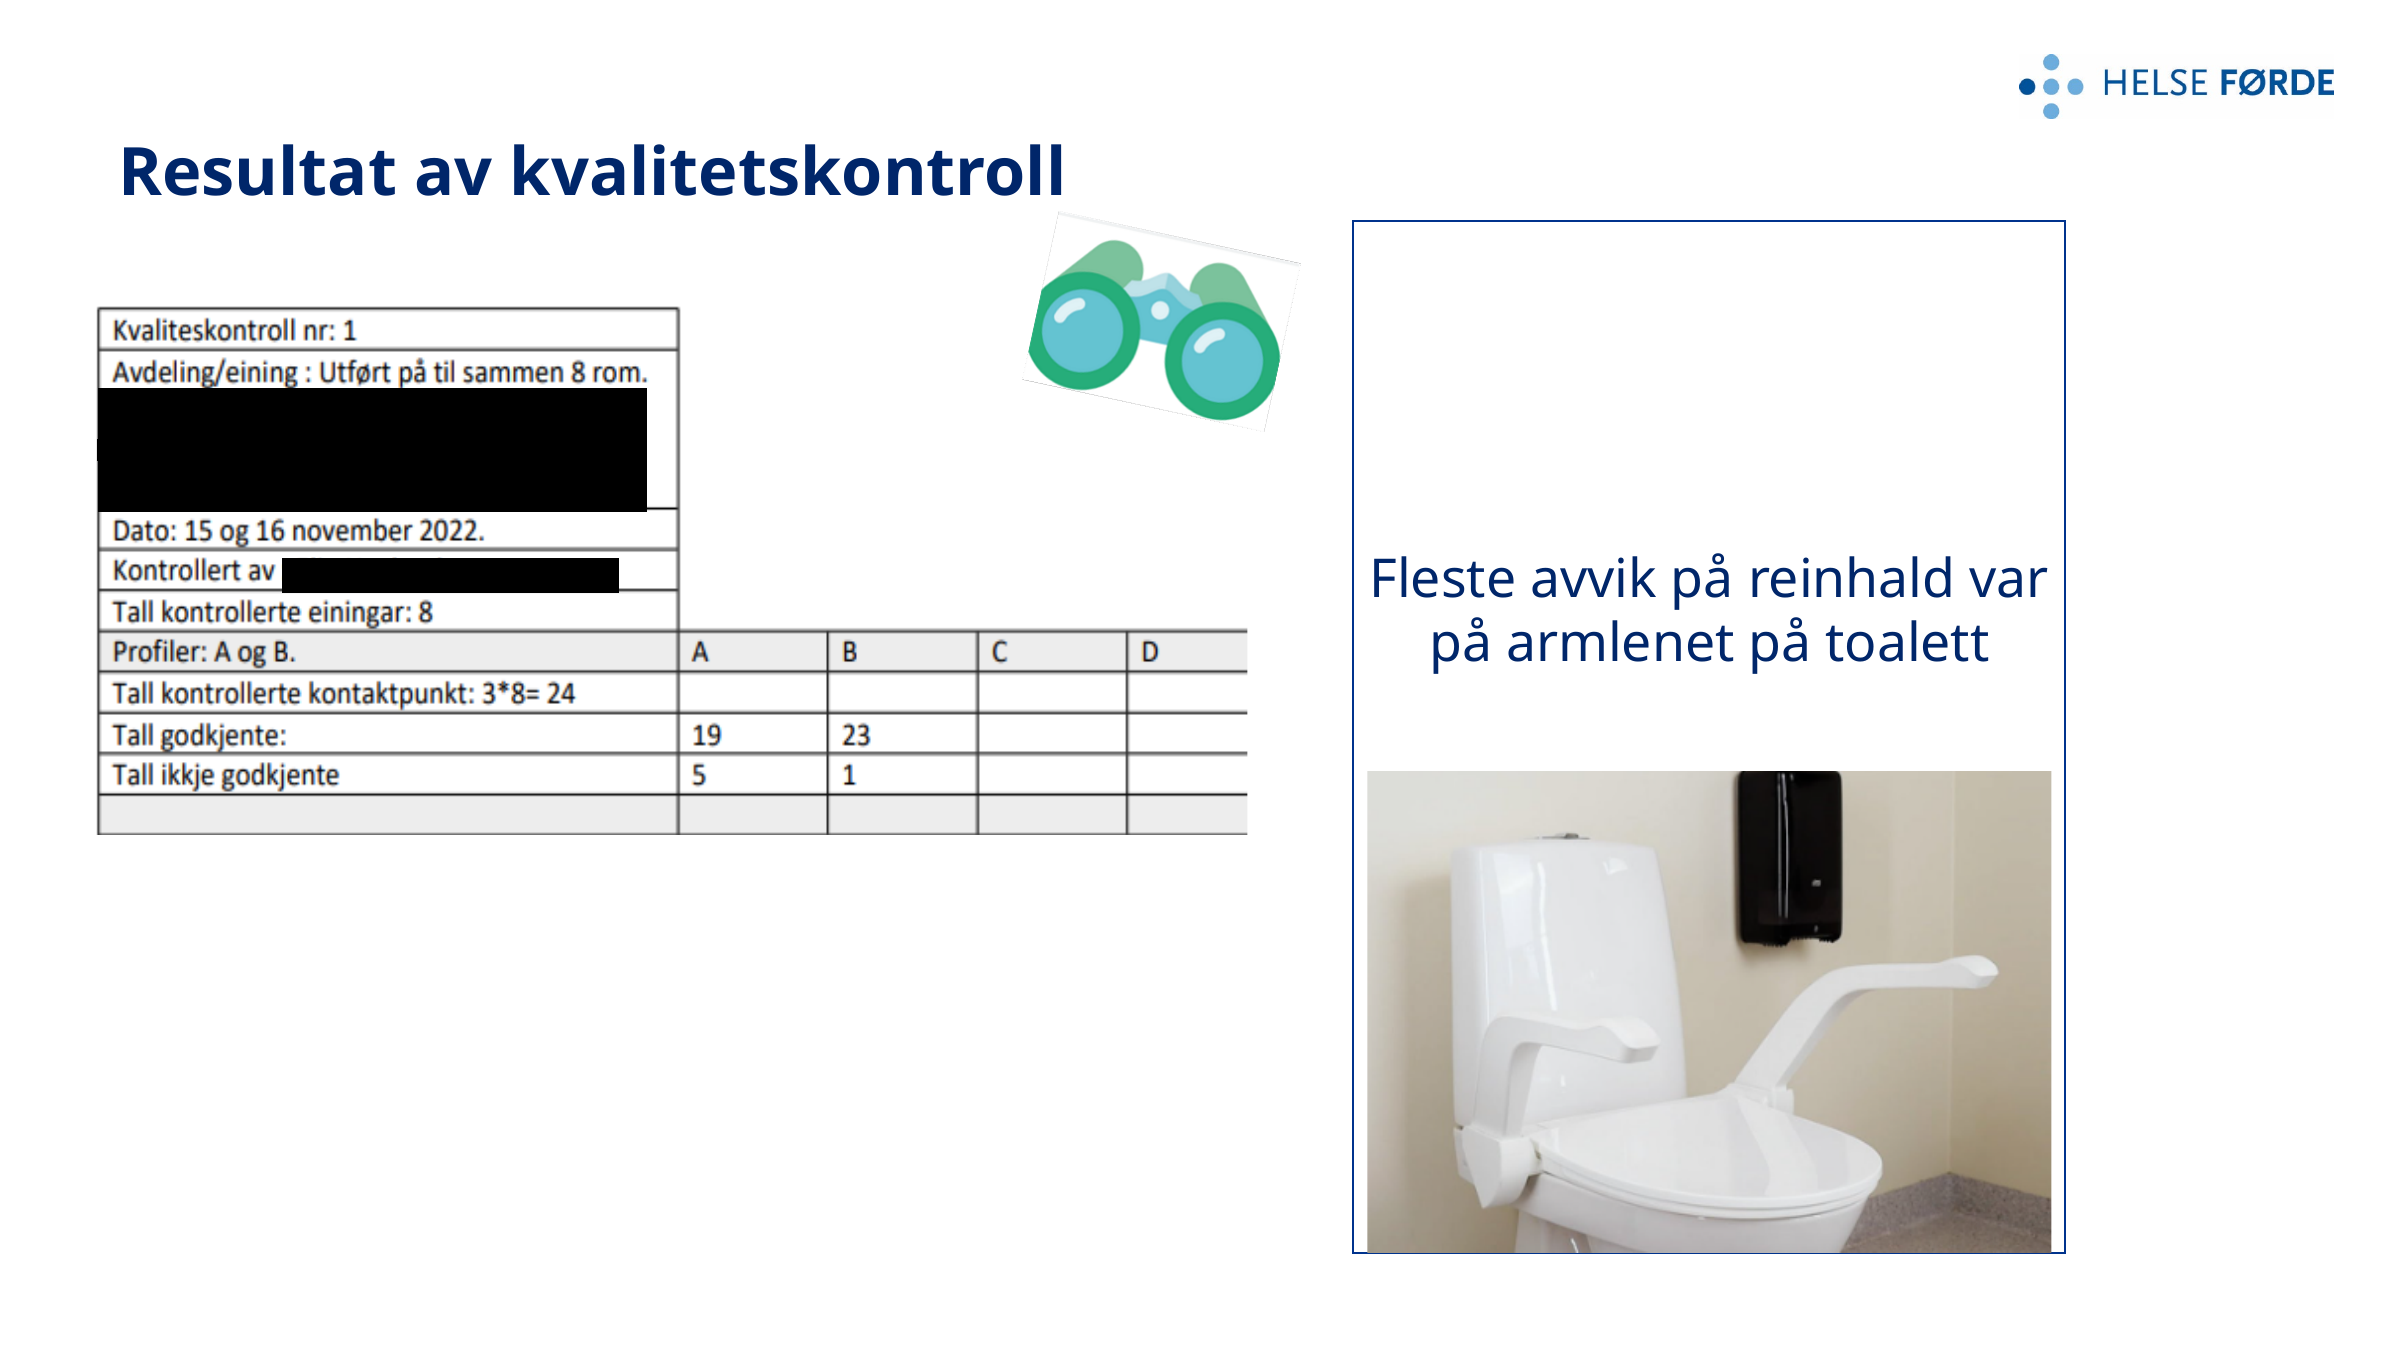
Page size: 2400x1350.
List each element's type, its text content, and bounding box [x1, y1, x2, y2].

title Resultat av kvalitetskontroll [118, 142, 1152, 221]
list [70, 288, 1248, 835]
picture [98, 388, 647, 512]
picture [2019, 54, 2334, 119]
text_box Fleste avvik på reinhald var på armlenet på toalett [1352, 220, 2066, 1254]
picture [1367, 771, 2052, 1253]
picture [1022, 210, 1301, 433]
